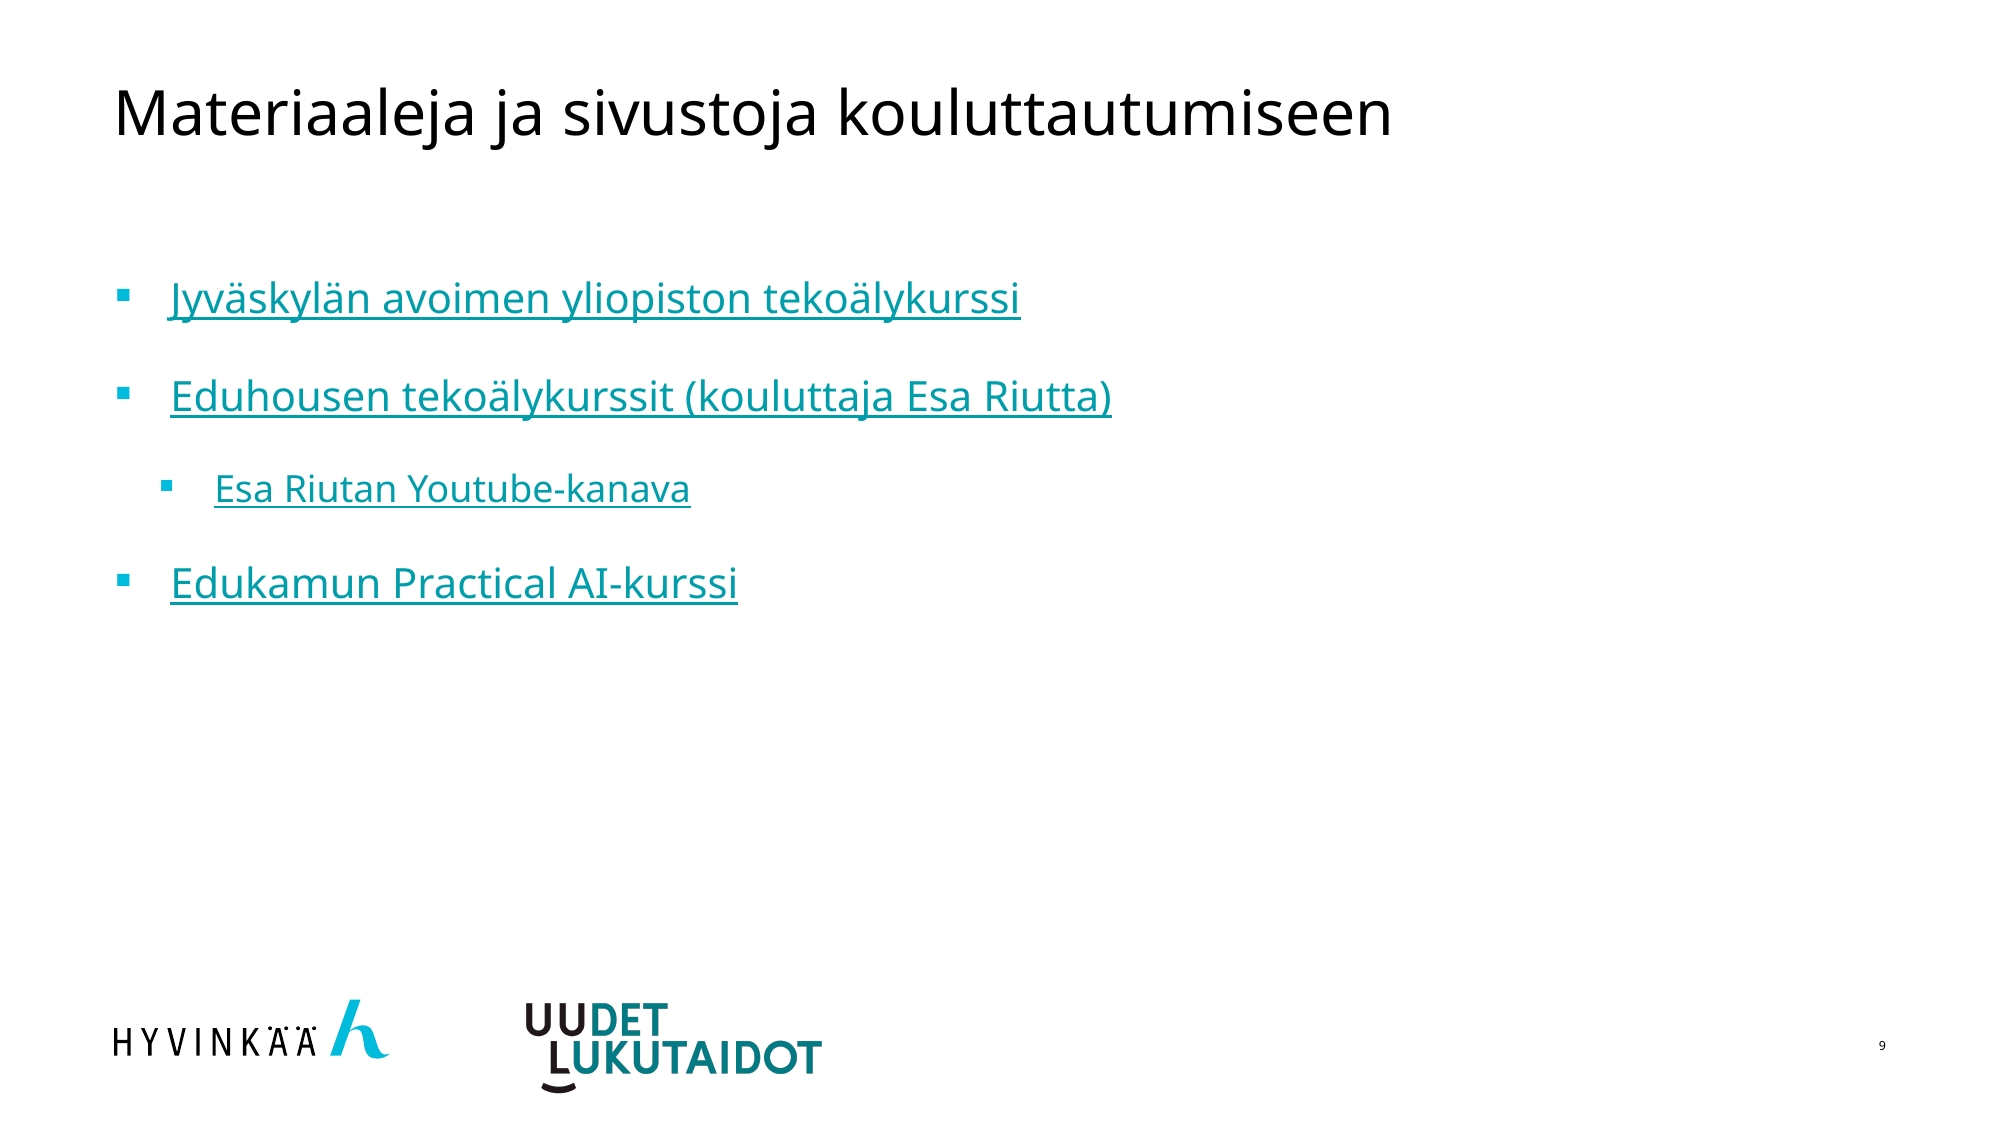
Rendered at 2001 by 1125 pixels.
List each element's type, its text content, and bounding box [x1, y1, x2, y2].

list Jyväskylän avoimen yliopiston tekoälykurssi Eduhousen tekoälykurssit (kouluttaja Esa Riutta) Esa Riutan Youtube-kanava Edukamun Practical AI-kurssi [114, 243, 1886, 953]
slide_number 9 [1815, 1035, 1886, 1059]
picture [492, 970, 855, 1123]
title Materiaaleja ja sivustoja kouluttautumiseen [114, 66, 1886, 149]
